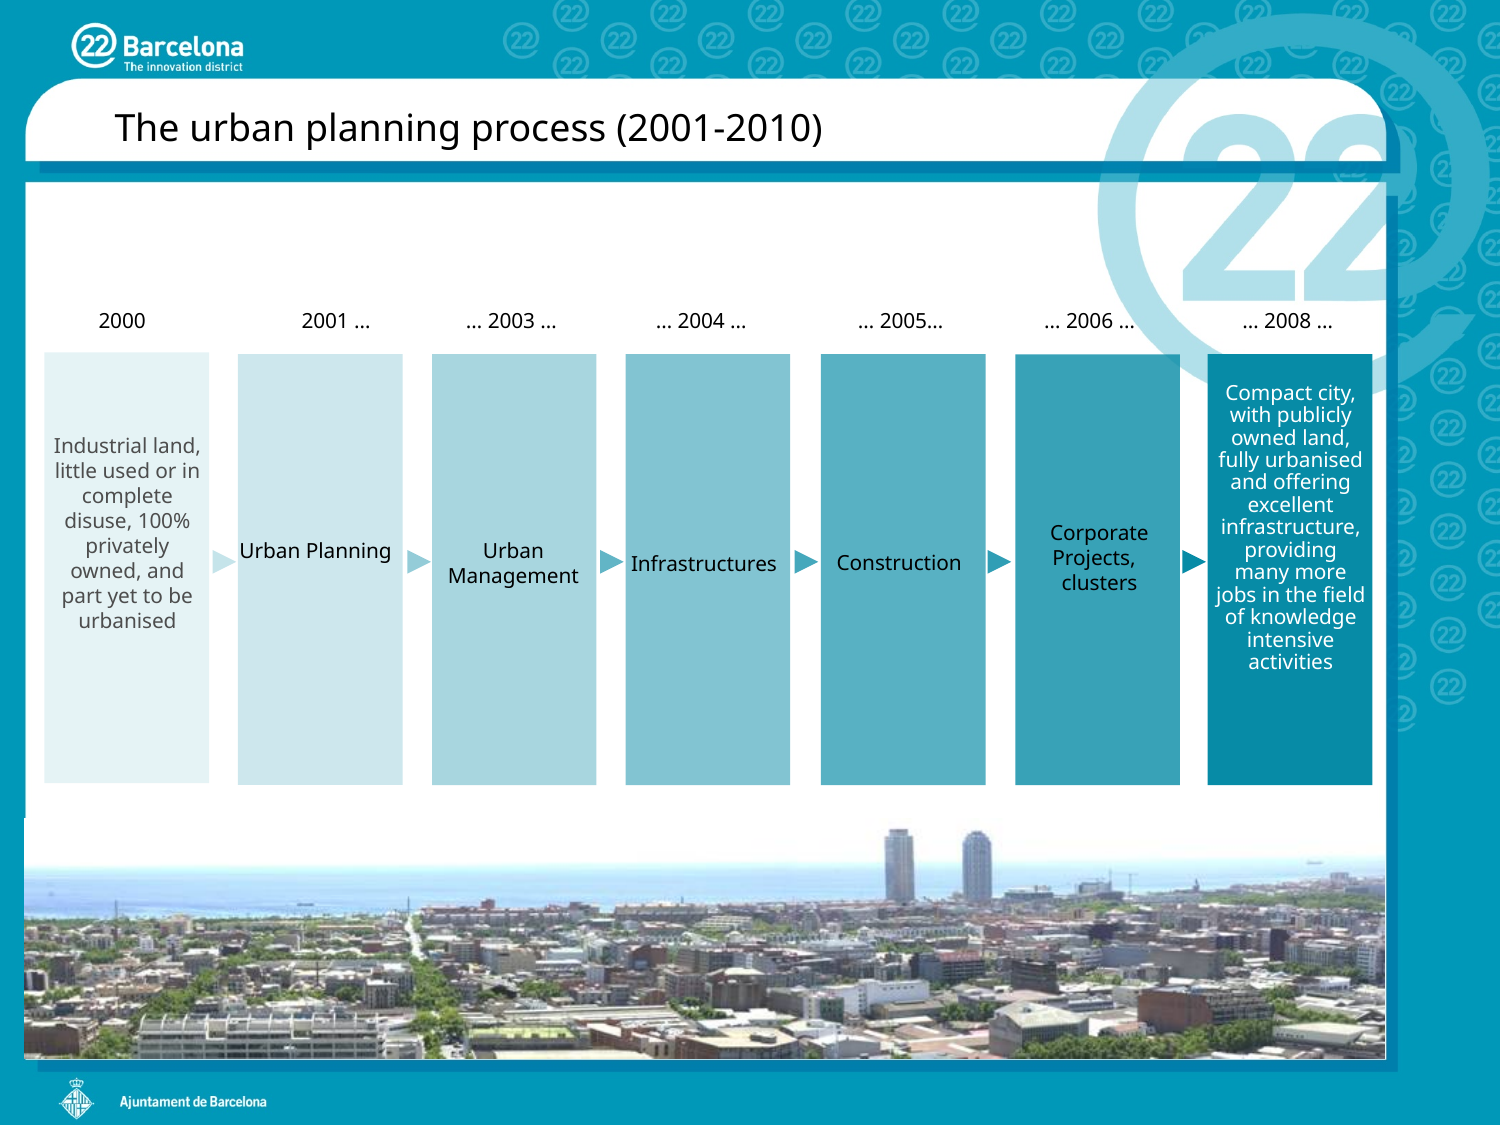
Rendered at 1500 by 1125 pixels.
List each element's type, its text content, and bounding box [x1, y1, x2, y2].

picture [0, 0, 1500, 1125]
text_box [222, 299, 807, 786]
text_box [808, 299, 1007, 786]
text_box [1207, 299, 1381, 786]
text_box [1008, 299, 1207, 786]
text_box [37, 299, 218, 784]
text_box The urban planning process (2001-2010) [99, 97, 1388, 157]
